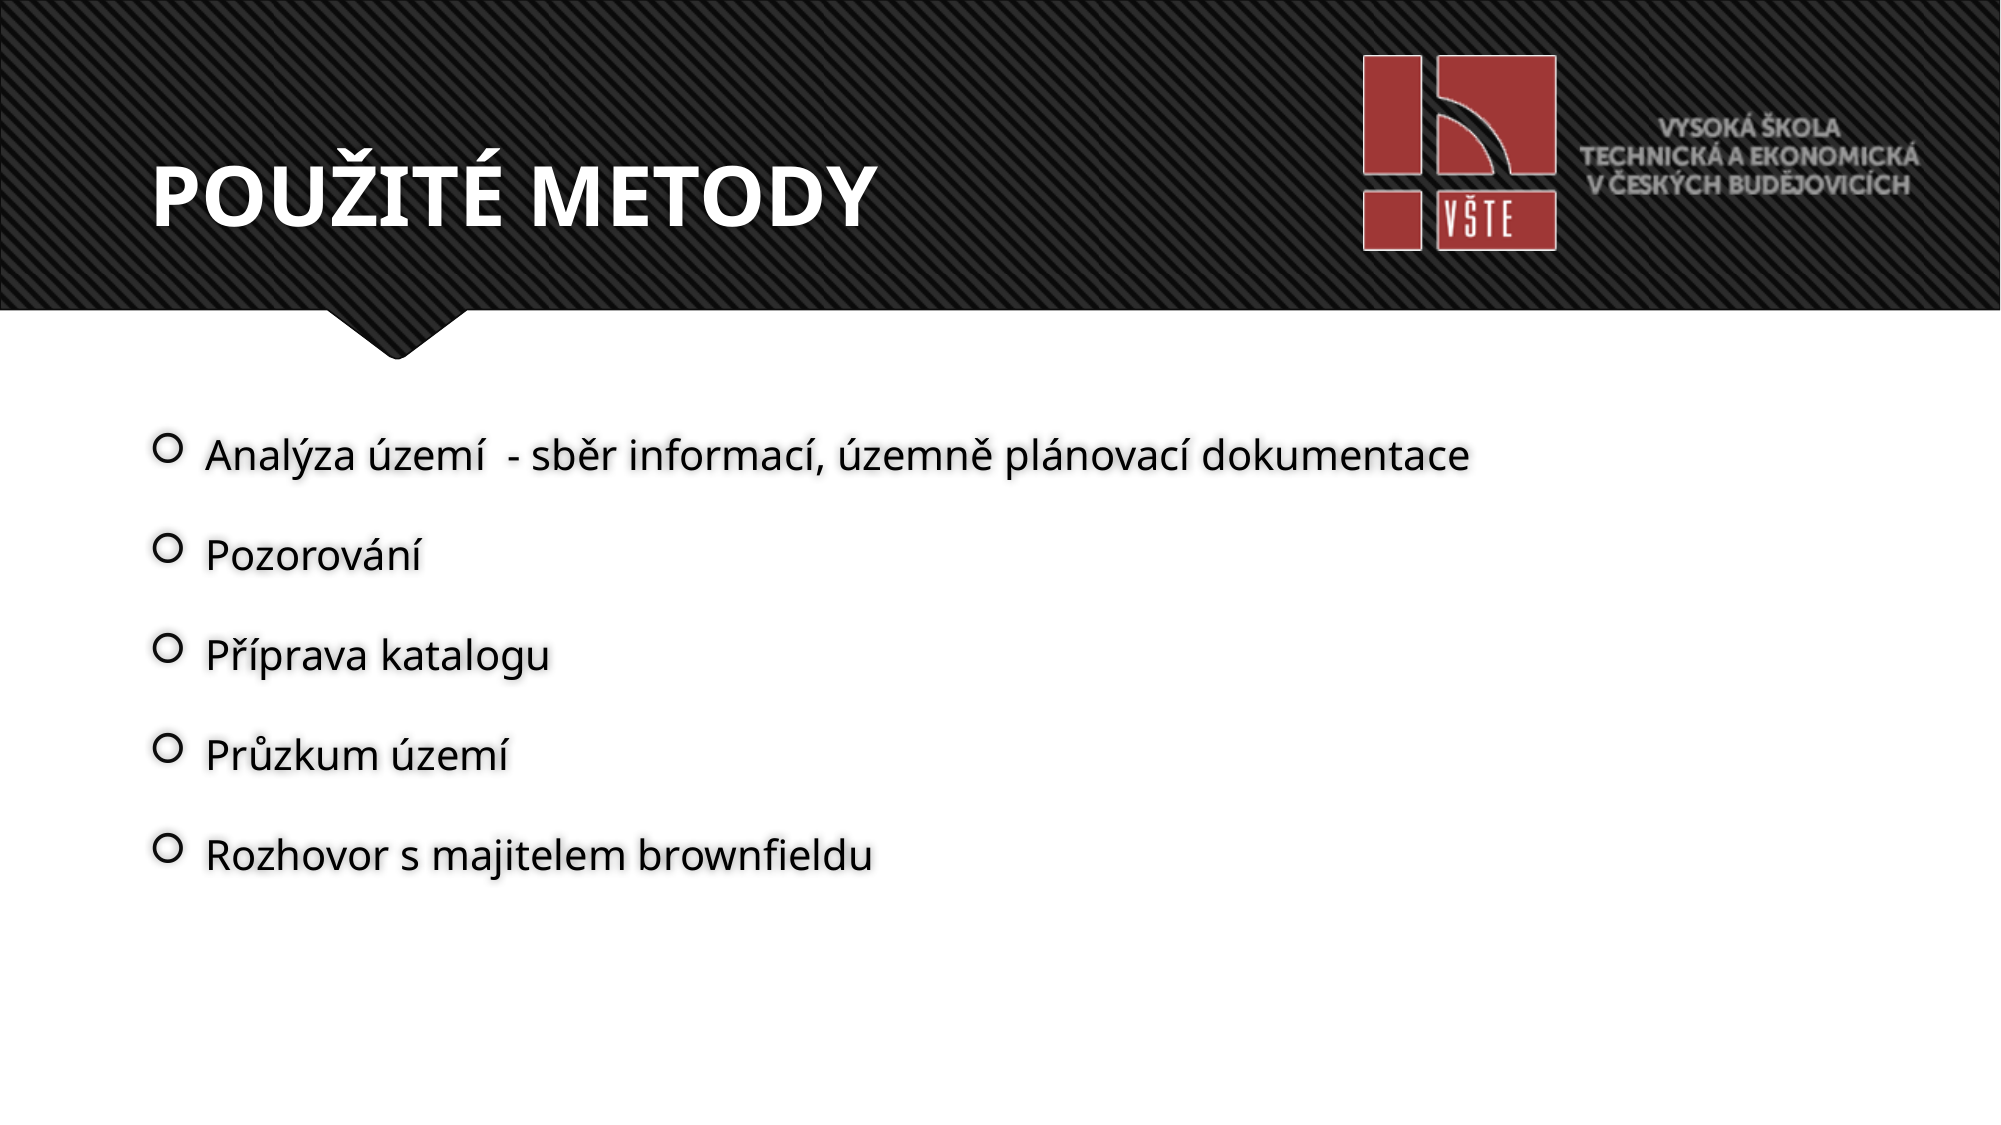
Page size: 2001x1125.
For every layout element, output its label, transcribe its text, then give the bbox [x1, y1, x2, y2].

picture [1363, 55, 1927, 251]
list Analýza území - sběr informací, územně plánovací dokumentace Pozorování Příprava katalogu Průzkum území Rozhovor s majitelem brownfieldu [134, 402, 1866, 999]
title POUŽITÉ METODY [134, 91, 1334, 251]
